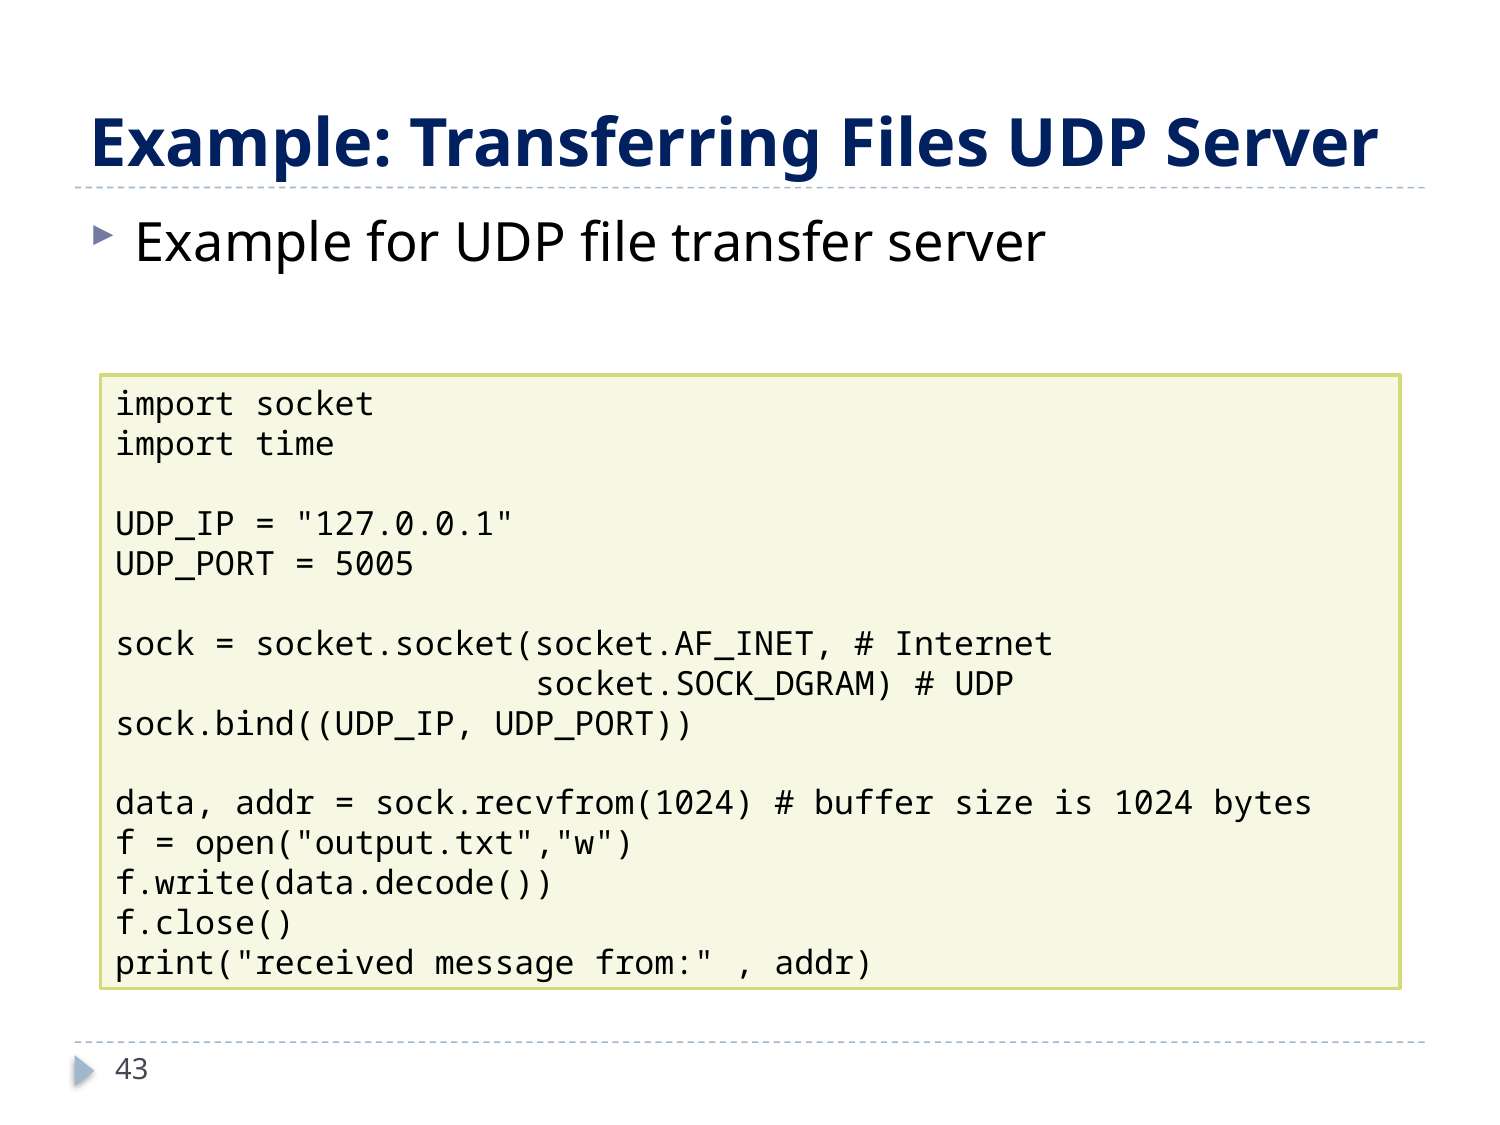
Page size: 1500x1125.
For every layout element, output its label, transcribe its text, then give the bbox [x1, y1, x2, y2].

slide_number 43 [100, 1042, 426, 1103]
title Example: Transferring Files UDP Server [75, 24, 1425, 188]
list Example for UDP file transfer server [75, 200, 1425, 1010]
text_box import socket import time UDP_IP = "127.0.0.1" UDP_PORT = 5005 sock = socket.socket(socket.AF_INET, # Internet socket.SOCK_DGRAM) # UDP sock.bind((UDP_IP, UDP_PORT)) data, addr = sock.recvfrom(1024) # buffer size is 1024 bytes f = open("output.txt","w") f.write(data.decode()) f.close() print("received message from:" , addr) [99, 373, 1402, 990]
